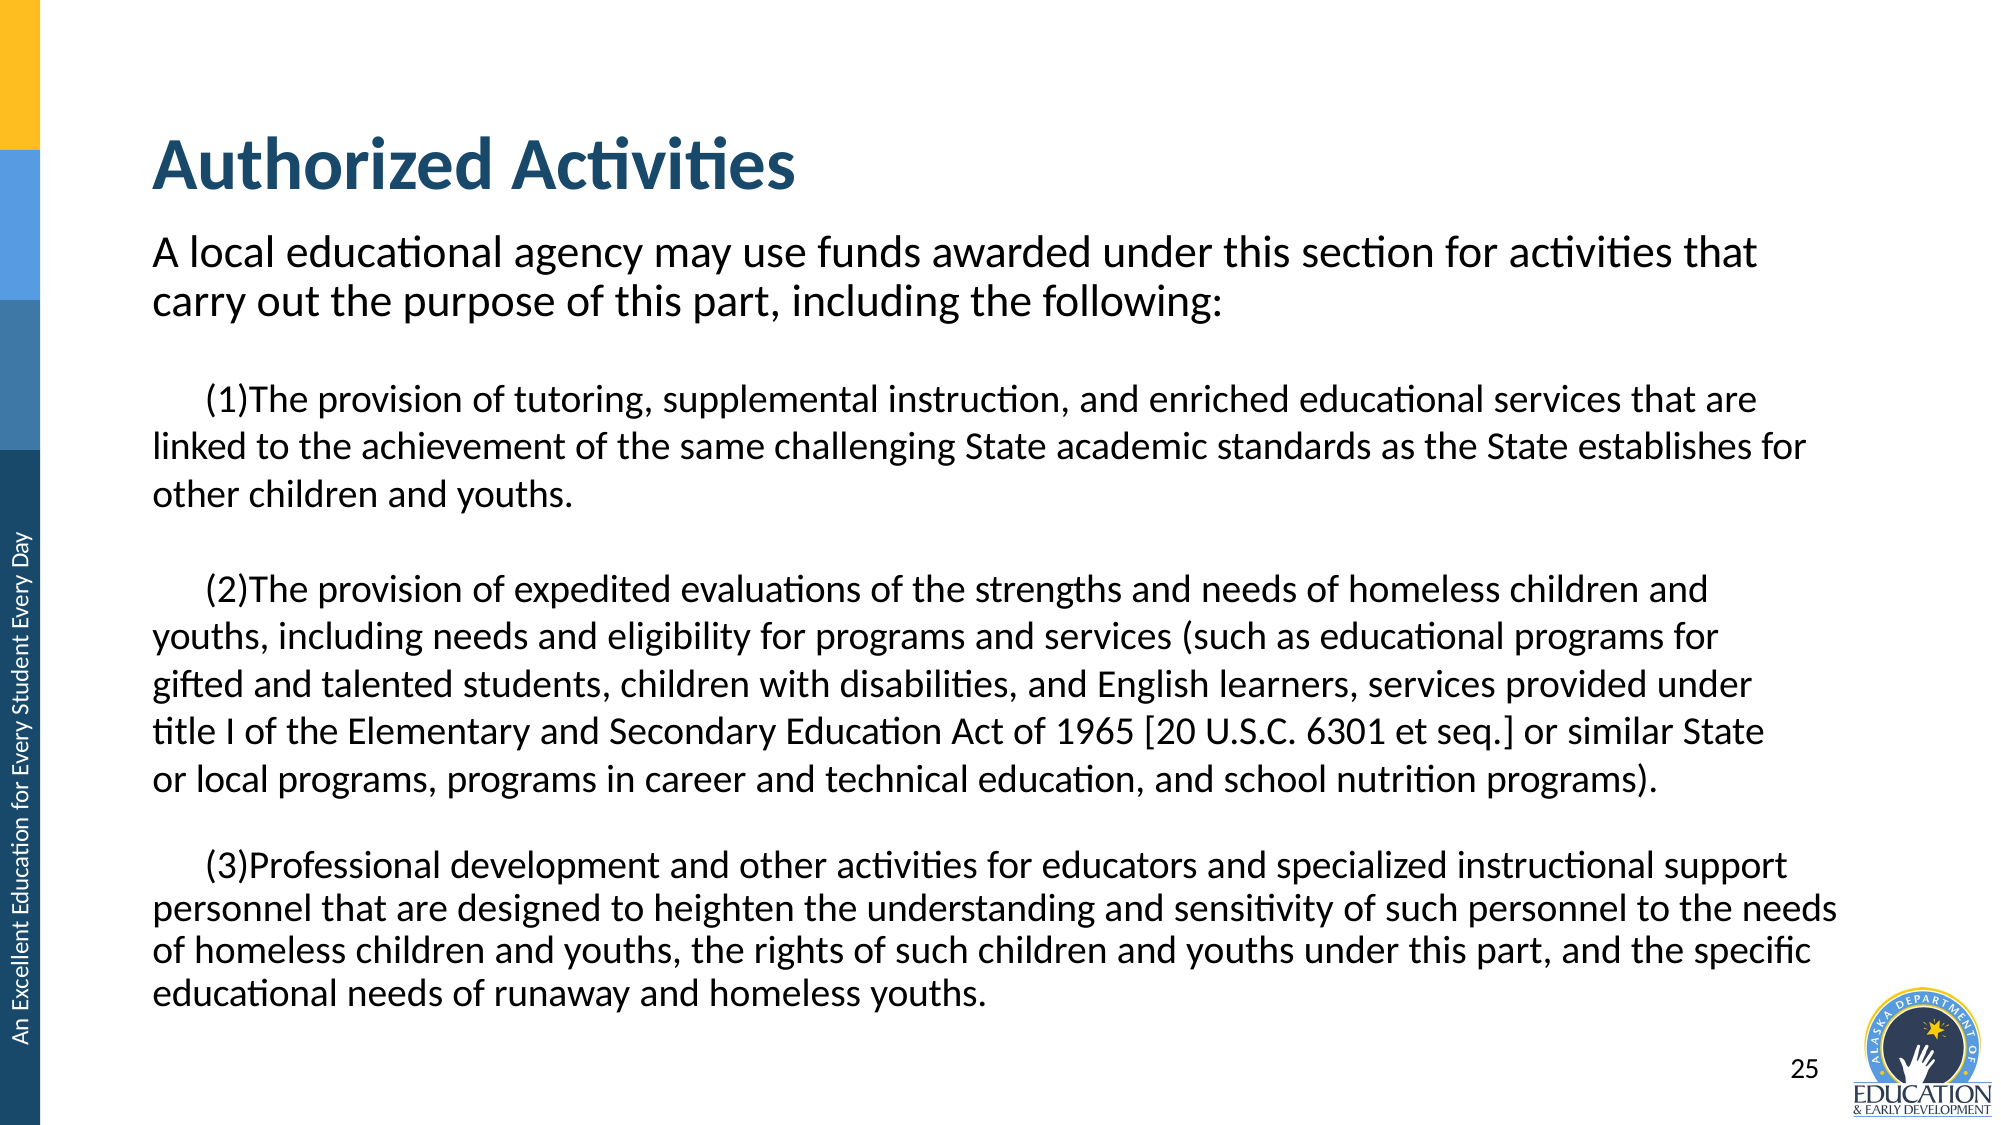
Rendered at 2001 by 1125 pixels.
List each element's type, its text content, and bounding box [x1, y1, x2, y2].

title Authorized Activities [150, 100, 1850, 303]
slide_number 25 [1784, 1054, 1829, 1125]
text_box An Excellent Education for Every Student Every Day [7, 527, 37, 1048]
picture [1852, 987, 1992, 1117]
text_box A local educational agency may use funds awarded under this section for activities that carry out the purpose of this part, including the following: The provision of tutoring, supplemental instruction, and enriched educational services that are linked to the achievement of the same challenging State academic standards as the State establishes for other children and youths. The provision of expedited evaluations of the strengths and needs of homeless children and youths, including needs and eligibility for programs and services (such as educational programs for gifted and talented students, children with disabilities, and English learners, services provided under title I of the Elementary and Secondary Education Act of 1965 [20 U.S.C. 6301 et seq.] or similar State or local programs, programs in career and technical education, and school nutrition programs). Professional development and other activities for educators and specialized instructional support personnel that are designed to heighten the understanding and sensitivity of such personnel to the needs of homeless children and youths, the rights of such children and youths under this part, and the specific educational needs of runaway and homeless youths. [150, 218, 1848, 1015]
